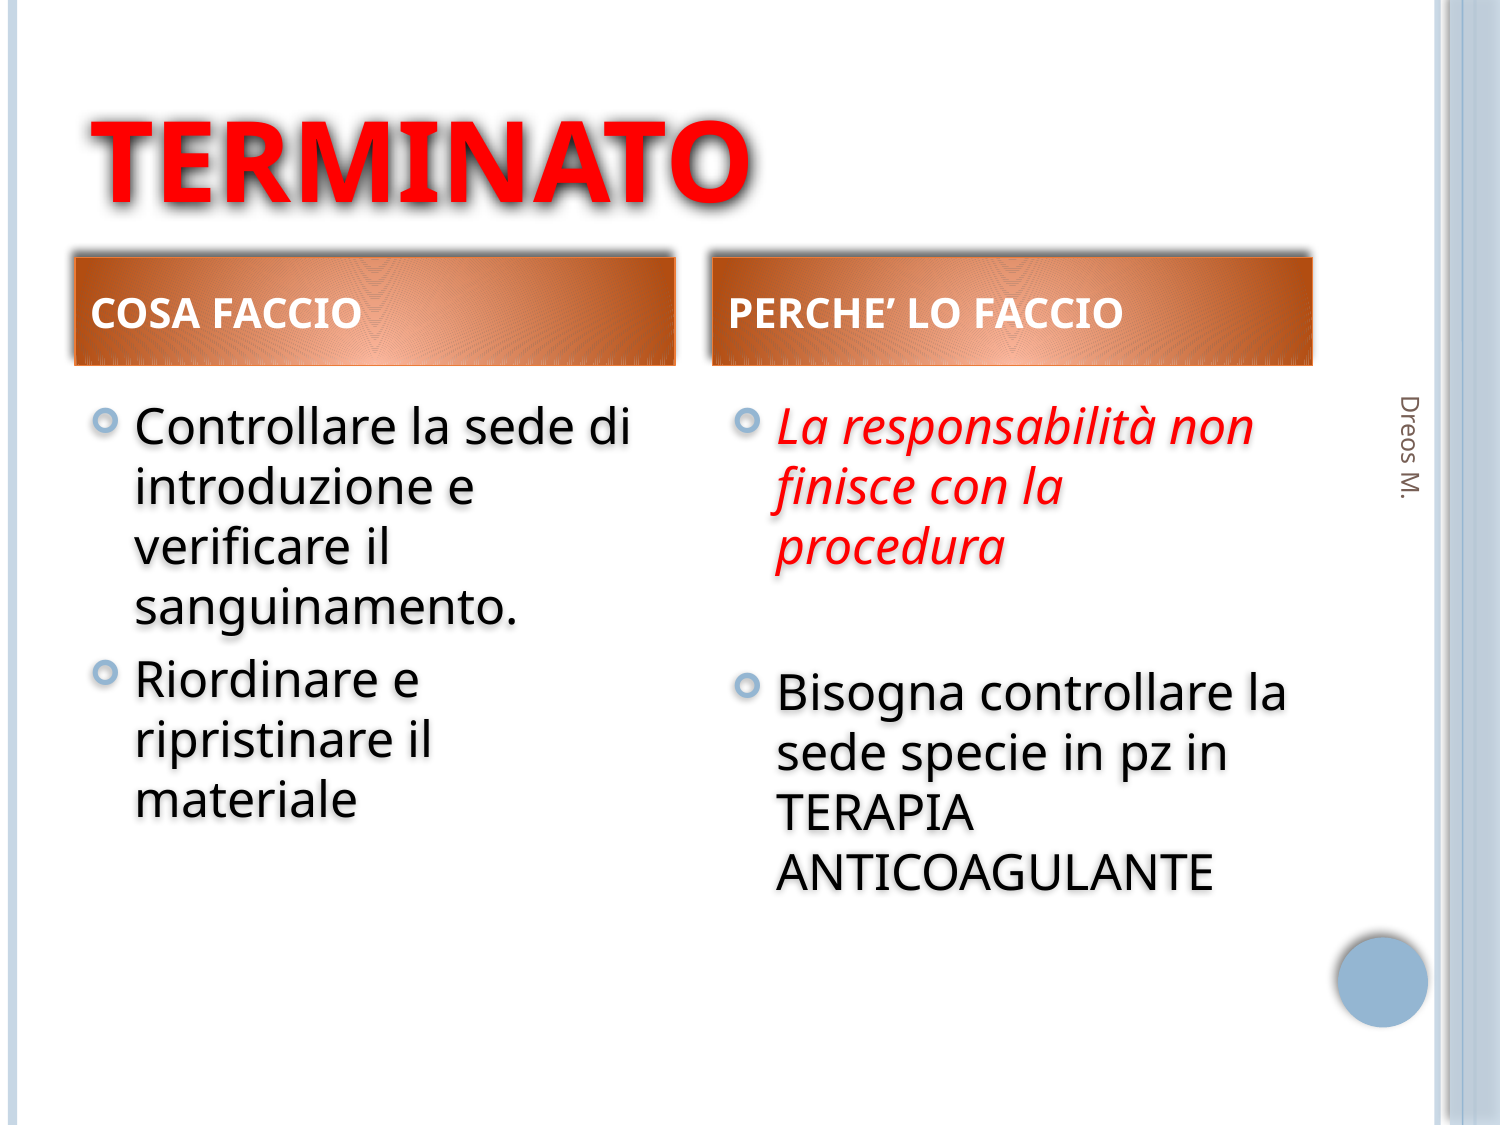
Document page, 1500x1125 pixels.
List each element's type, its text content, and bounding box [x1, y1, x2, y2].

footer Dreos M. [1379, 380, 1440, 906]
title TERMINATO [75, 44, 1313, 233]
list COSA FACCIO [74, 257, 676, 366]
list PERCHE’ LO FACCIO [712, 257, 1313, 366]
list Controllare la sede di introduzione e verificare il sanguinamento. Riordinare e ripristinare il materiale [75, 387, 675, 1025]
list La responsabilità non finisce con la procedura Bisogna controllare la sede specie in pz in TERAPIA ANTICOAGULANTE [717, 387, 1318, 1025]
